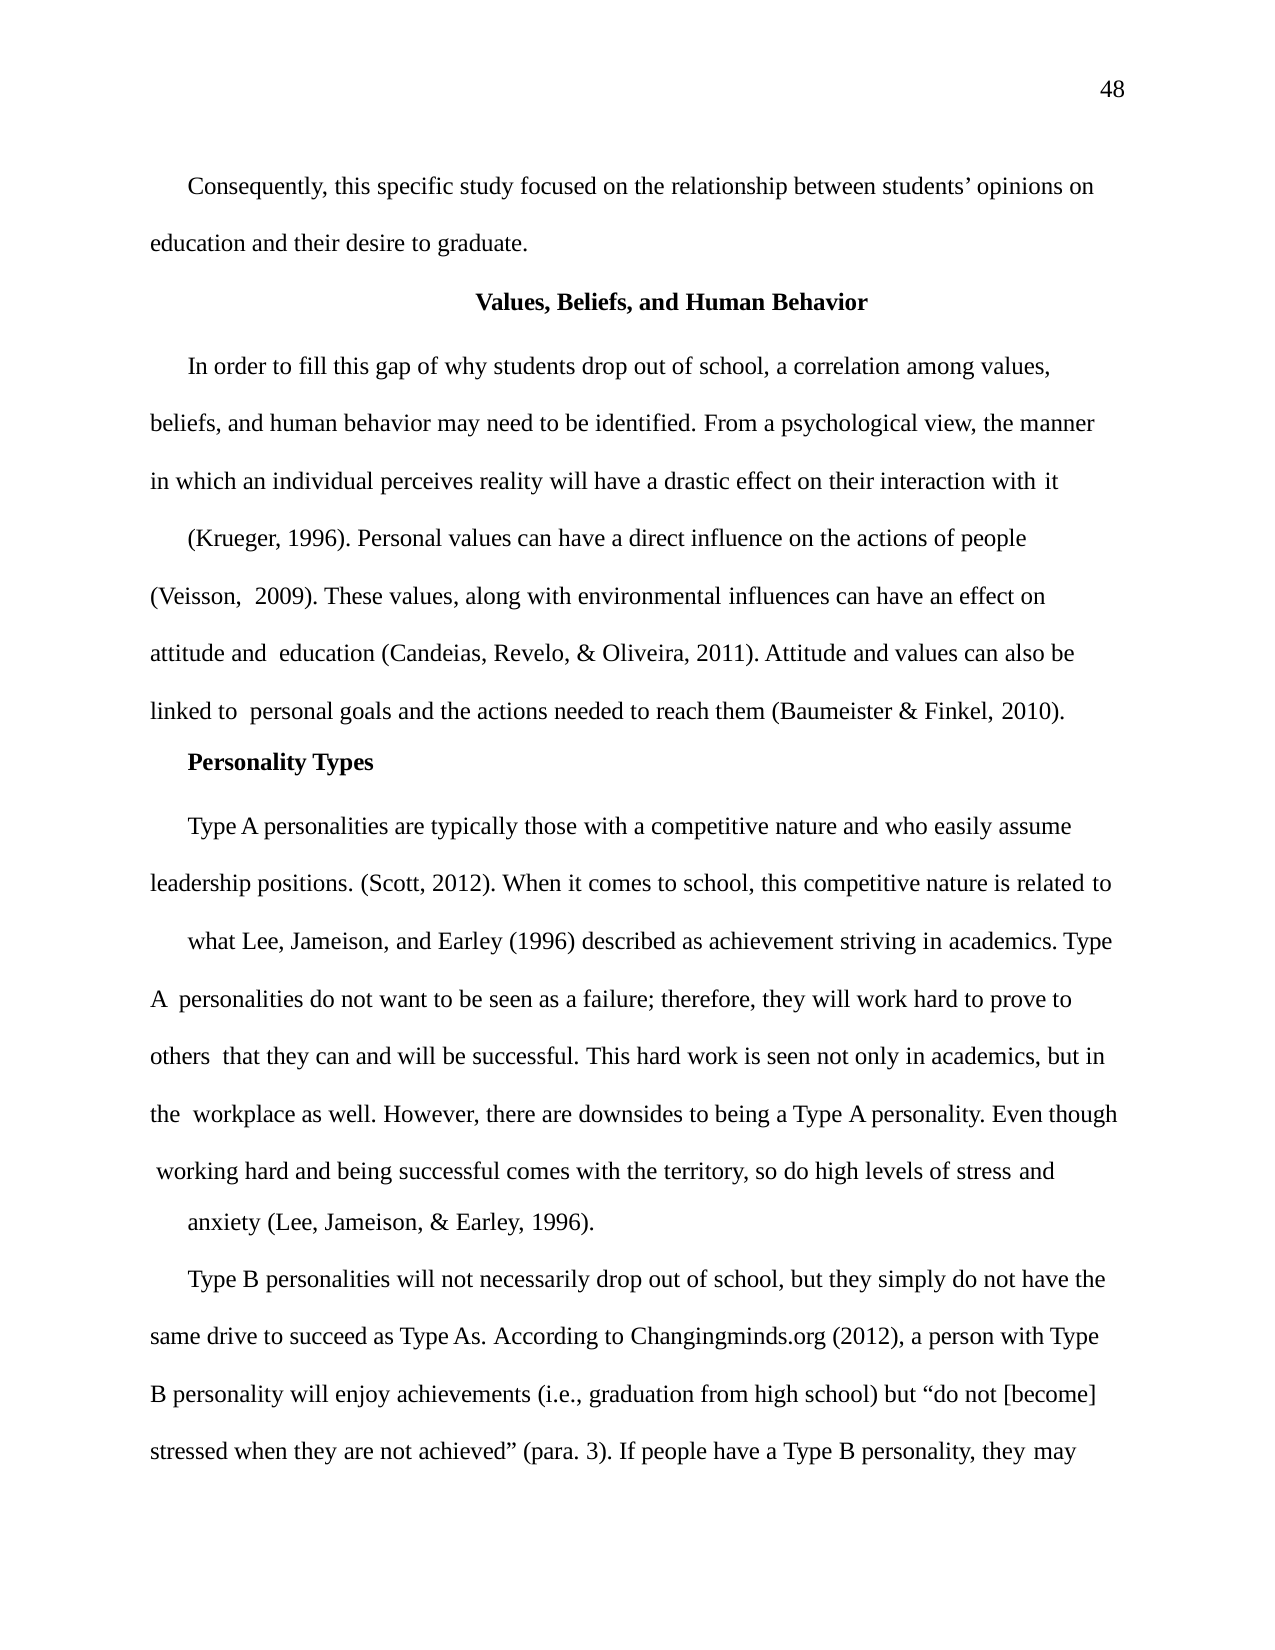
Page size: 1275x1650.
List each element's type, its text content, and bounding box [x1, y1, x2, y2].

text_box 48 Consequently, this specific study focused on the relationship between students’ opinions on education and their desire to graduate. Values, Beliefs, and Human Behavior In order to fill this gap of why students drop out of school, a correlation among values, beliefs, and human behavior may need to be identified. From a psychological view, the manner in which an individual perceives reality will have a drastic effect on their interaction with it (Krueger, 1996). Personal values can have a direct influence on the actions of people (Veisson, 2009). These values, along with environmental influences can have an effect on attitude and education (Candeias, Revelo, & Oliveira, 2011). Attitude and values can also be linked to personal goals and the actions needed to reach them (Baumeister & Finkel, 2010). Personality Types Type A personalities are typically those with a competitive nature and who easily assume leadership positions. (Scott, 2012). When it comes to school, this competitive nature is related to what Lee, Jameison, and Earley (1996) described as achievement striving in academics. Type A personalities do not want to be seen as a failure; therefore, they will work hard to prove to others that they can and will be successful. This hard work is seen not only in academics, but in the workplace as well. However, there are downsides to being a Type A personality. Even though working hard and being successful comes with the territory, so do high levels of stress and anxiety (Lee, Jameison, & Earley, 1996). Type B personalities will not necessarily drop out of school, but they simply do not have the same drive to succeed as Type As. According to Changingminds.org (2012), a person with Type B personality will enjoy achievements (i.e., graduation from high school) but “do not [become] stressed when they are not achieved” (para. 3). If people have a Type B personality, they may [147, 70, 1128, 1465]
